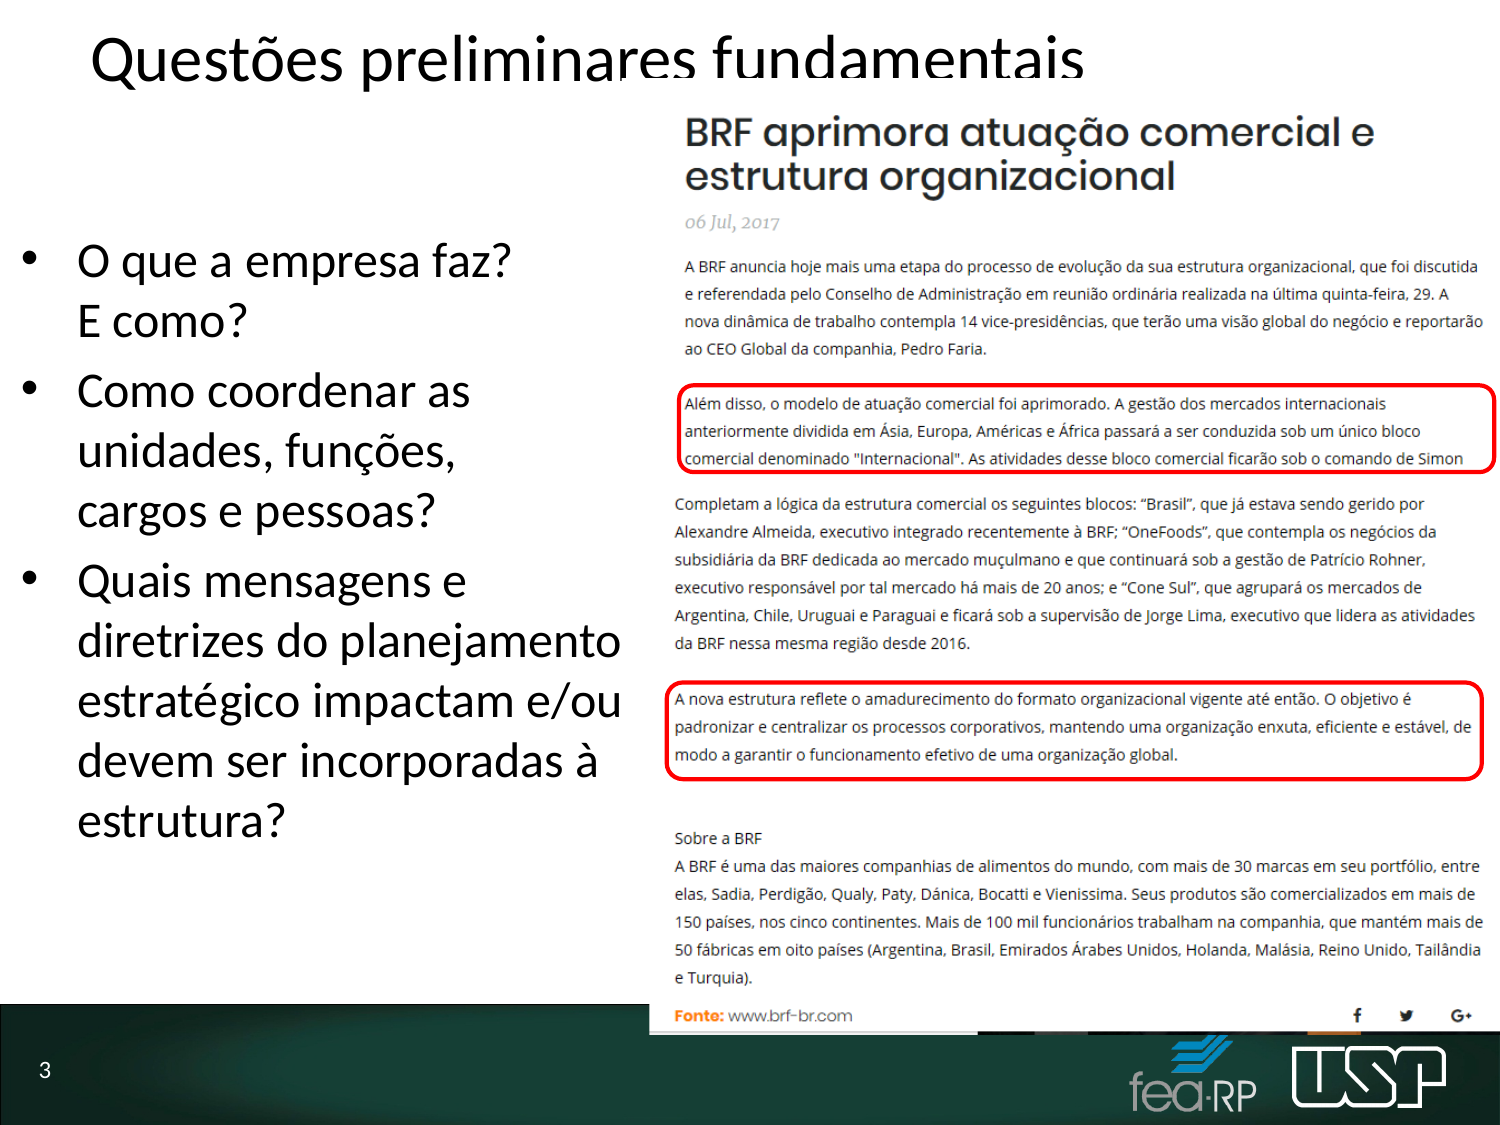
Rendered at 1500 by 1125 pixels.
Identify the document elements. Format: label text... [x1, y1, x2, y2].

title Questões preliminares fundamentais [75, 7, 1425, 159]
slide_number 3 [23, 1045, 148, 1106]
picture [0, 1004, 1500, 1125]
list O que a empresa faz? E como? Como coordenar as unidades, funções, cargos e pessoas? Quais mensagens e diretrizes do planejamento estratégico impactam e/ou devem ser incorporadas à estrutura? [5, 219, 616, 964]
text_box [621, 77, 1500, 1036]
